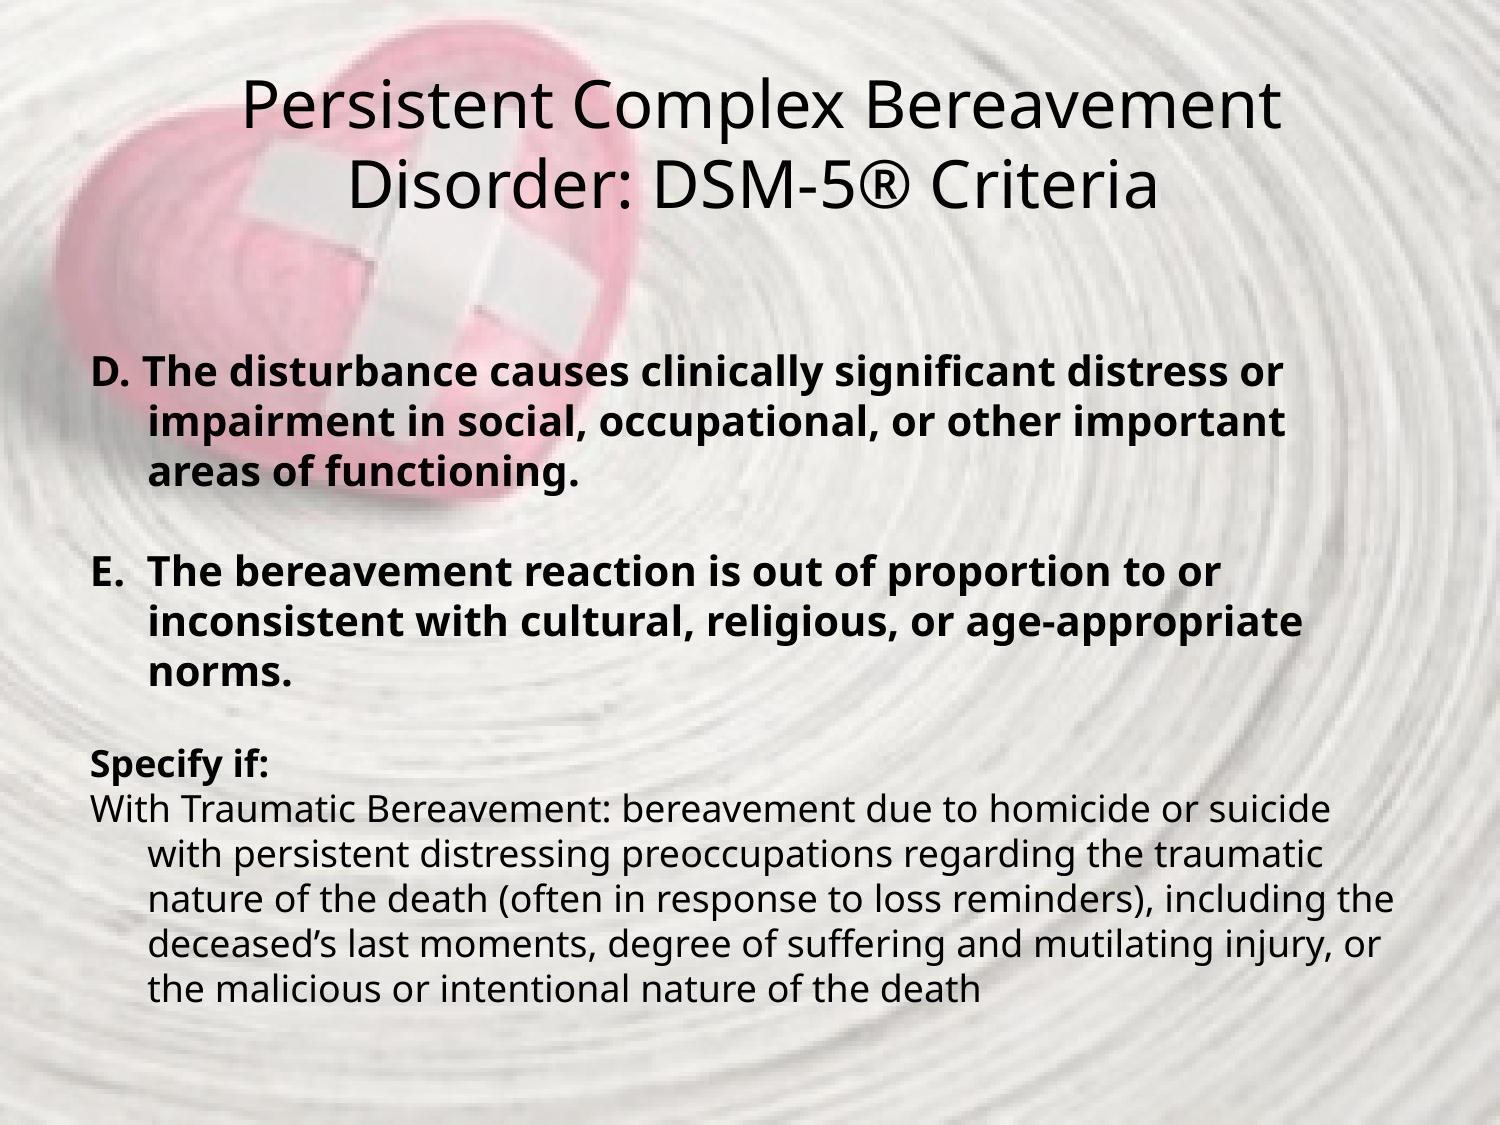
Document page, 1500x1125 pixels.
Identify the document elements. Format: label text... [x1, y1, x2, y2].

title Persistent Complex Bereavement Disorder: DSM-5® Criteria [99, 48, 1426, 237]
text_box D. The disturbance causes clinically significant distress or impairment in social, occupational, or other important areas of functioning. E. The bereavement reaction is out of proportion to or inconsistent with cultural, religious, or age-appropriate norms. Specify if: With Traumatic Bereavement: bereavement due to homicide or suicide with persistent distressing preoccupations regarding the traumatic nature of the death (often in response to loss reminders), including the deceased’s last moments, degree of suffering and mutilating injury, or the malicious or intentional nature of the death [74, 337, 1413, 1063]
